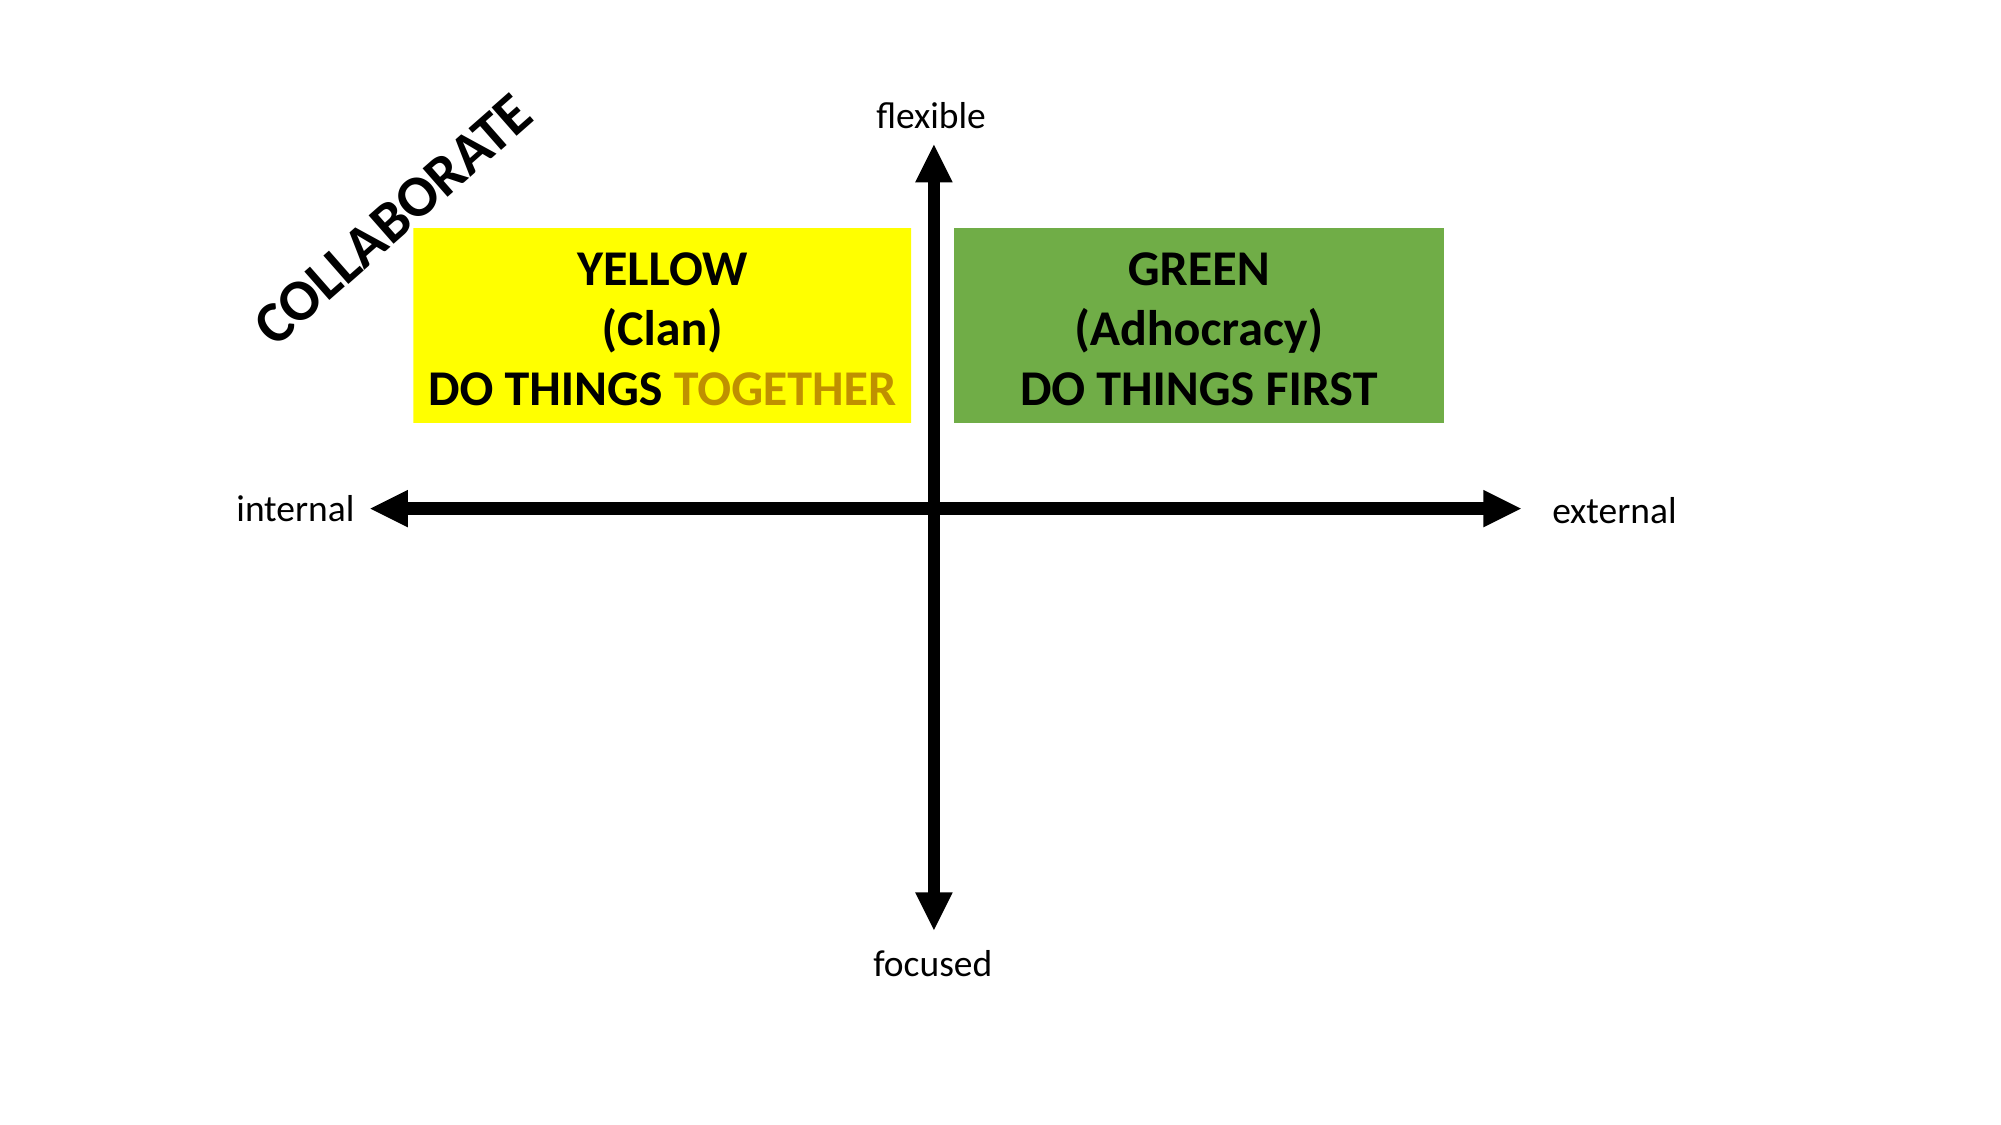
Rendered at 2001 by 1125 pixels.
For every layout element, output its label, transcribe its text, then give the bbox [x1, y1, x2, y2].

text_box COLLABORATE [220, 59, 560, 373]
text_box internal [221, 476, 370, 537]
text_box YELLOW (Clan) DO THINGS TOGETHER [413, 228, 912, 423]
text_box focused [858, 931, 1008, 992]
text_box GREEN (Adhocracy) DO THINGS FIRST [954, 228, 1444, 423]
text_box flexible [861, 84, 1001, 144]
text_box external [1537, 478, 1692, 539]
